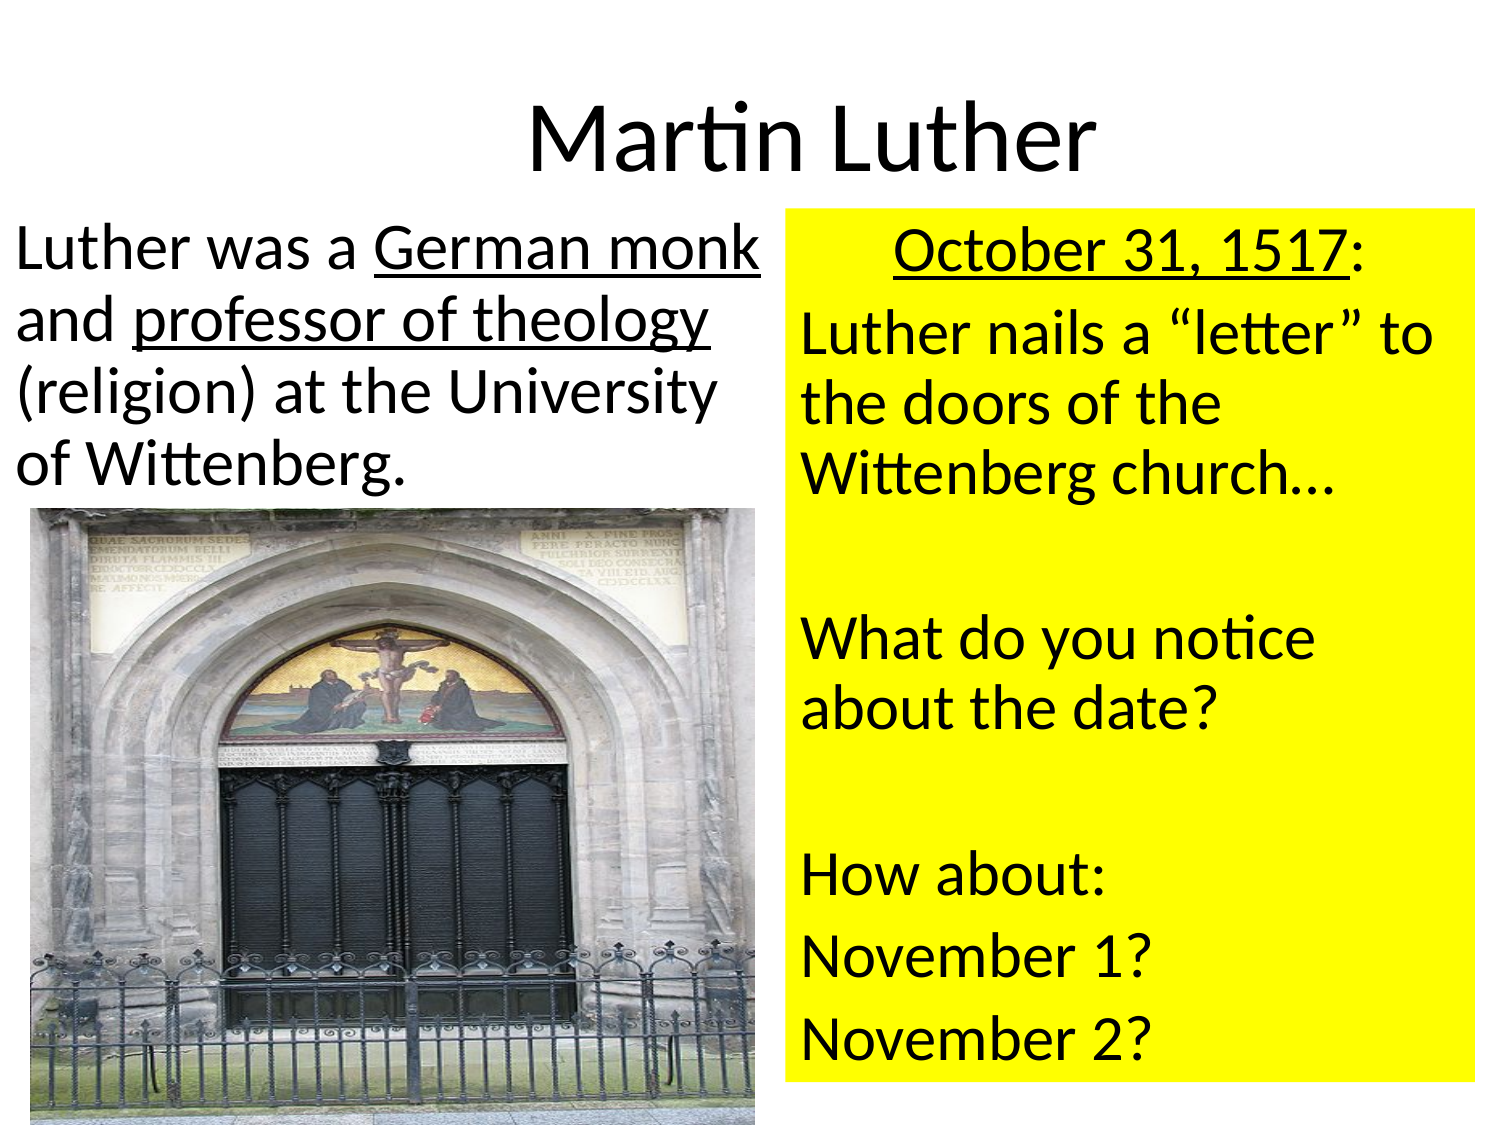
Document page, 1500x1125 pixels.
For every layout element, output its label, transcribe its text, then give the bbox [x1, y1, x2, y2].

text_box October 31, 1517: Luther nails a “letter” to the doors of the Wittenberg church… What do you notice about the date? How about: November 1? November 2? [785, 208, 1475, 1083]
title Martin Luther [174, 62, 1450, 200]
list Luther was a German monk and professor of theology (religion) at the University of Wittenberg. [0, 204, 786, 1079]
picture [30, 508, 755, 1125]
